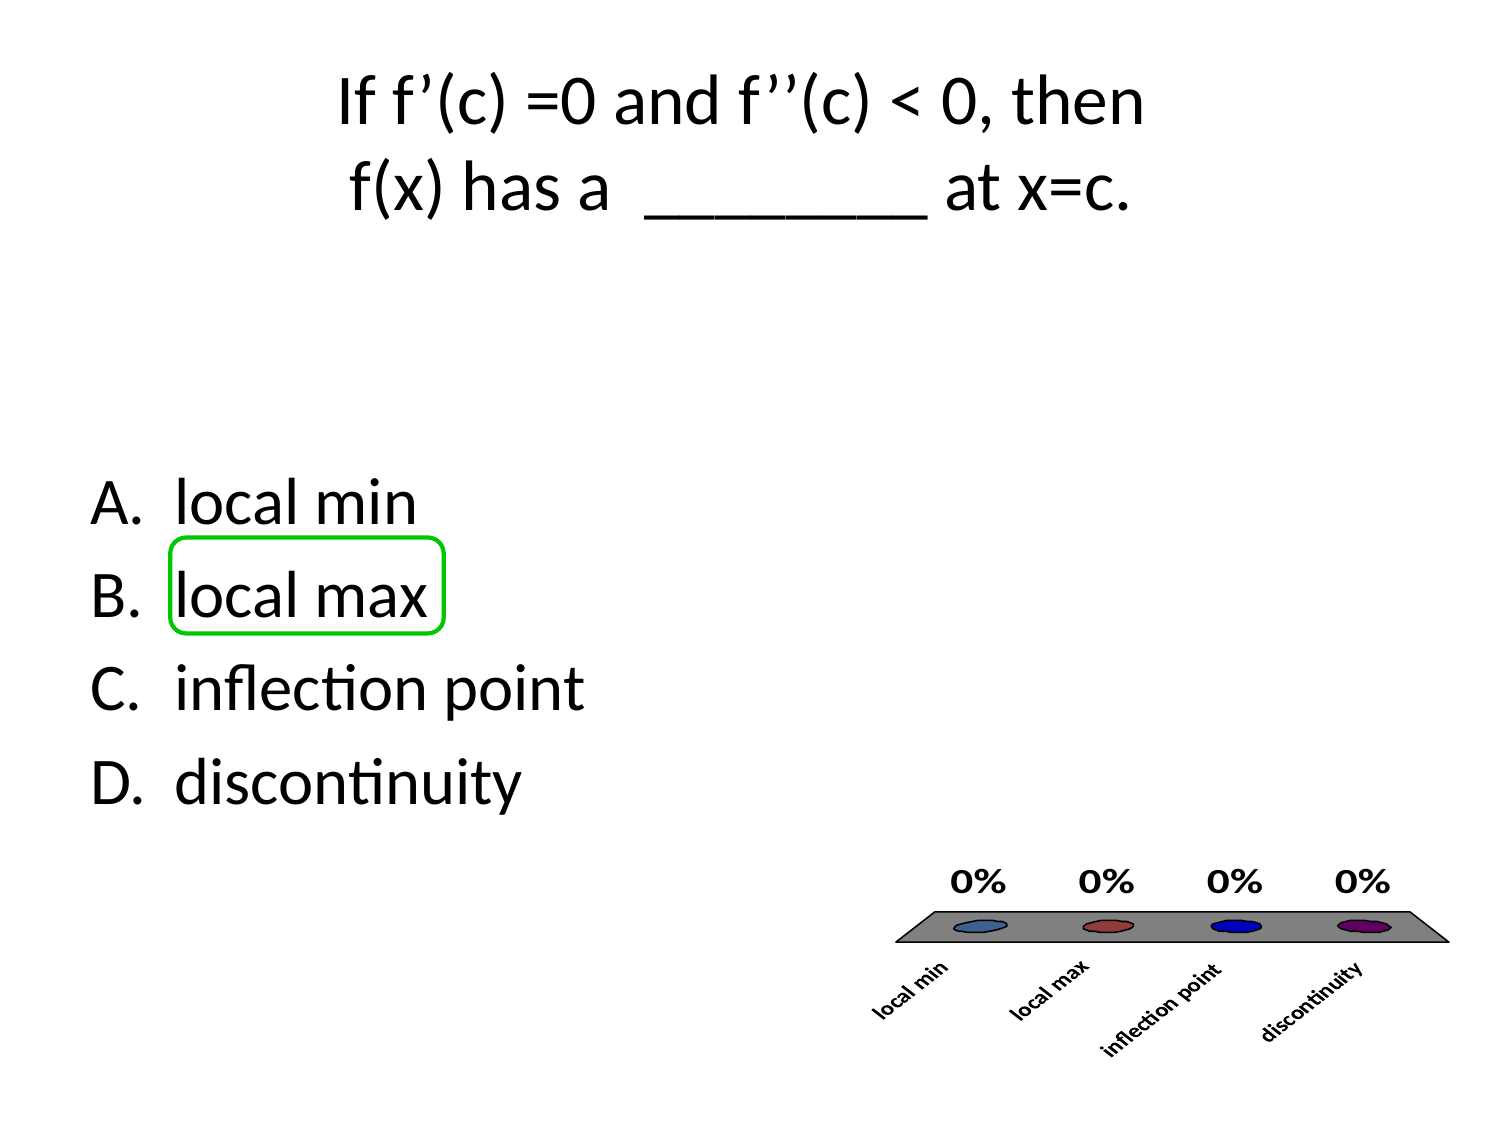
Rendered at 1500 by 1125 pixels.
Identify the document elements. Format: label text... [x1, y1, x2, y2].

title If f’(c) =0 and f’’(c) < 0, then f(x) has a ________ at x=c. [75, 45, 1425, 233]
list local min local max inflection point discontinuity [75, 450, 737, 1005]
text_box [739, 449, 1490, 1107]
text_box [168, 535, 446, 636]
